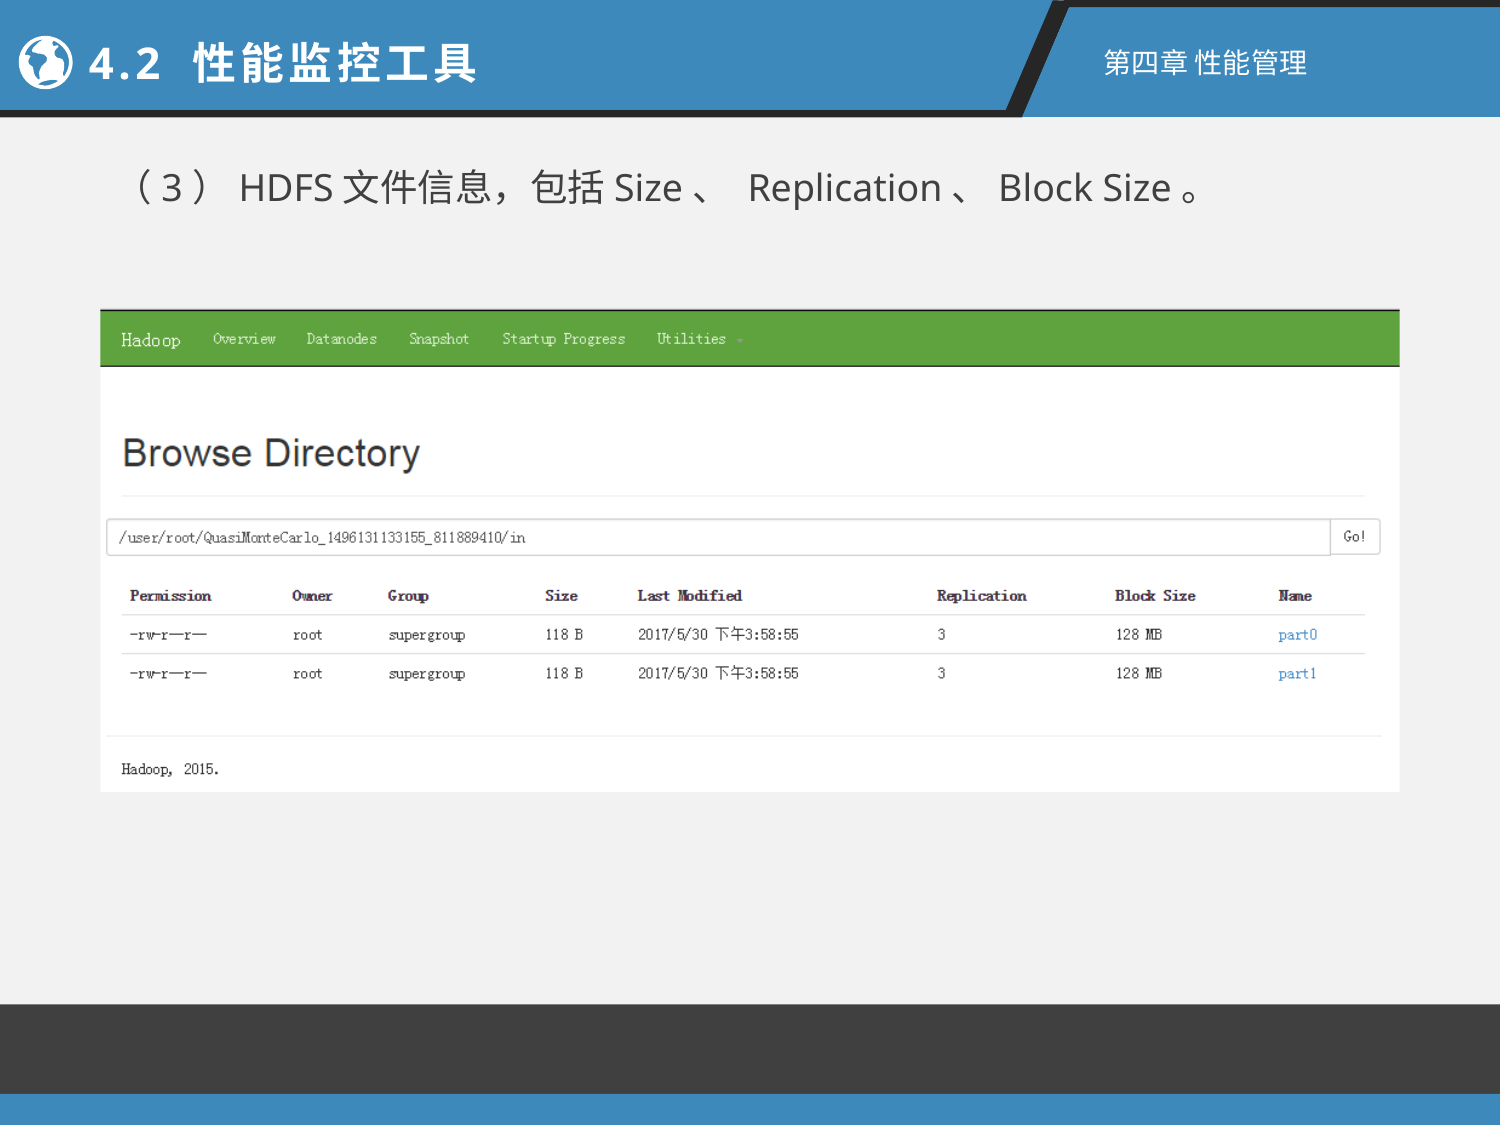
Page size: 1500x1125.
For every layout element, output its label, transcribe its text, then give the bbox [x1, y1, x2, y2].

text_box [0, 1003, 1500, 1093]
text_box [0, 0, 1500, 118]
picture [100, 308, 1400, 792]
text_box （3）HDFS文件信息，包括Size、 Replication、Block Size。 [100, 147, 1400, 217]
text_box [0, 1093, 1500, 1125]
